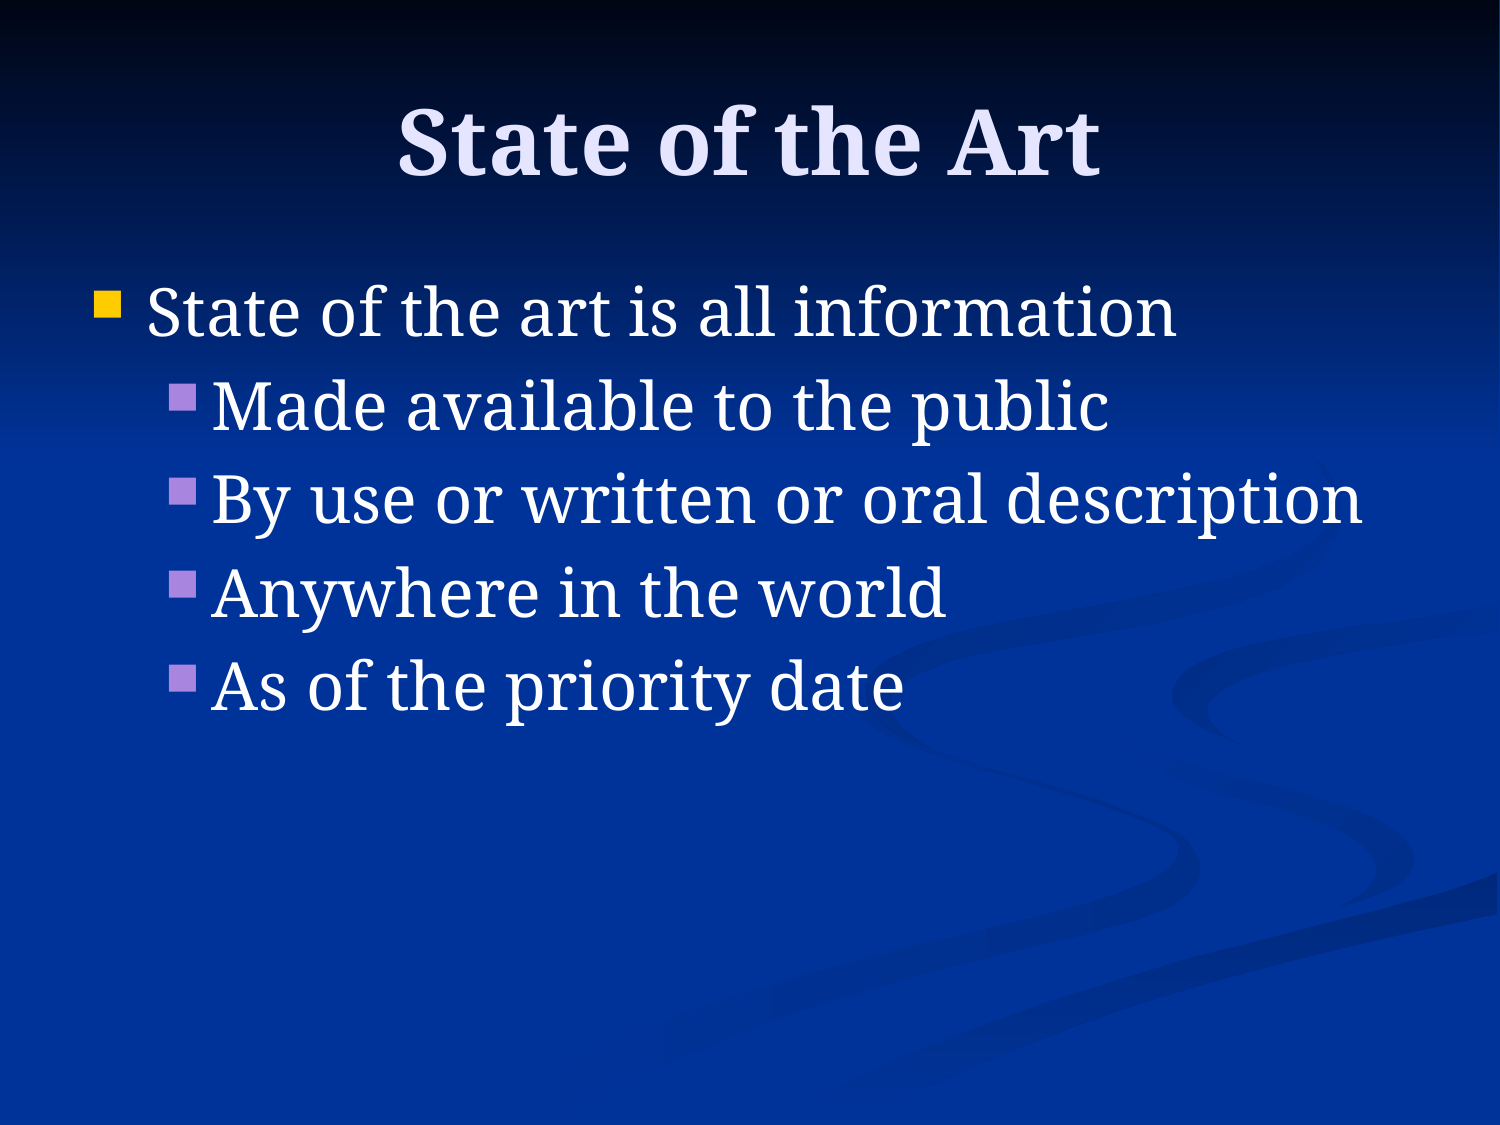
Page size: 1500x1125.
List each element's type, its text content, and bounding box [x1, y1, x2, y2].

list State of the art is all information Made available to the public By use or written or oral description Anywhere in the world As of the priority date [74, 262, 1426, 1006]
title State of the Art [74, 44, 1426, 233]
